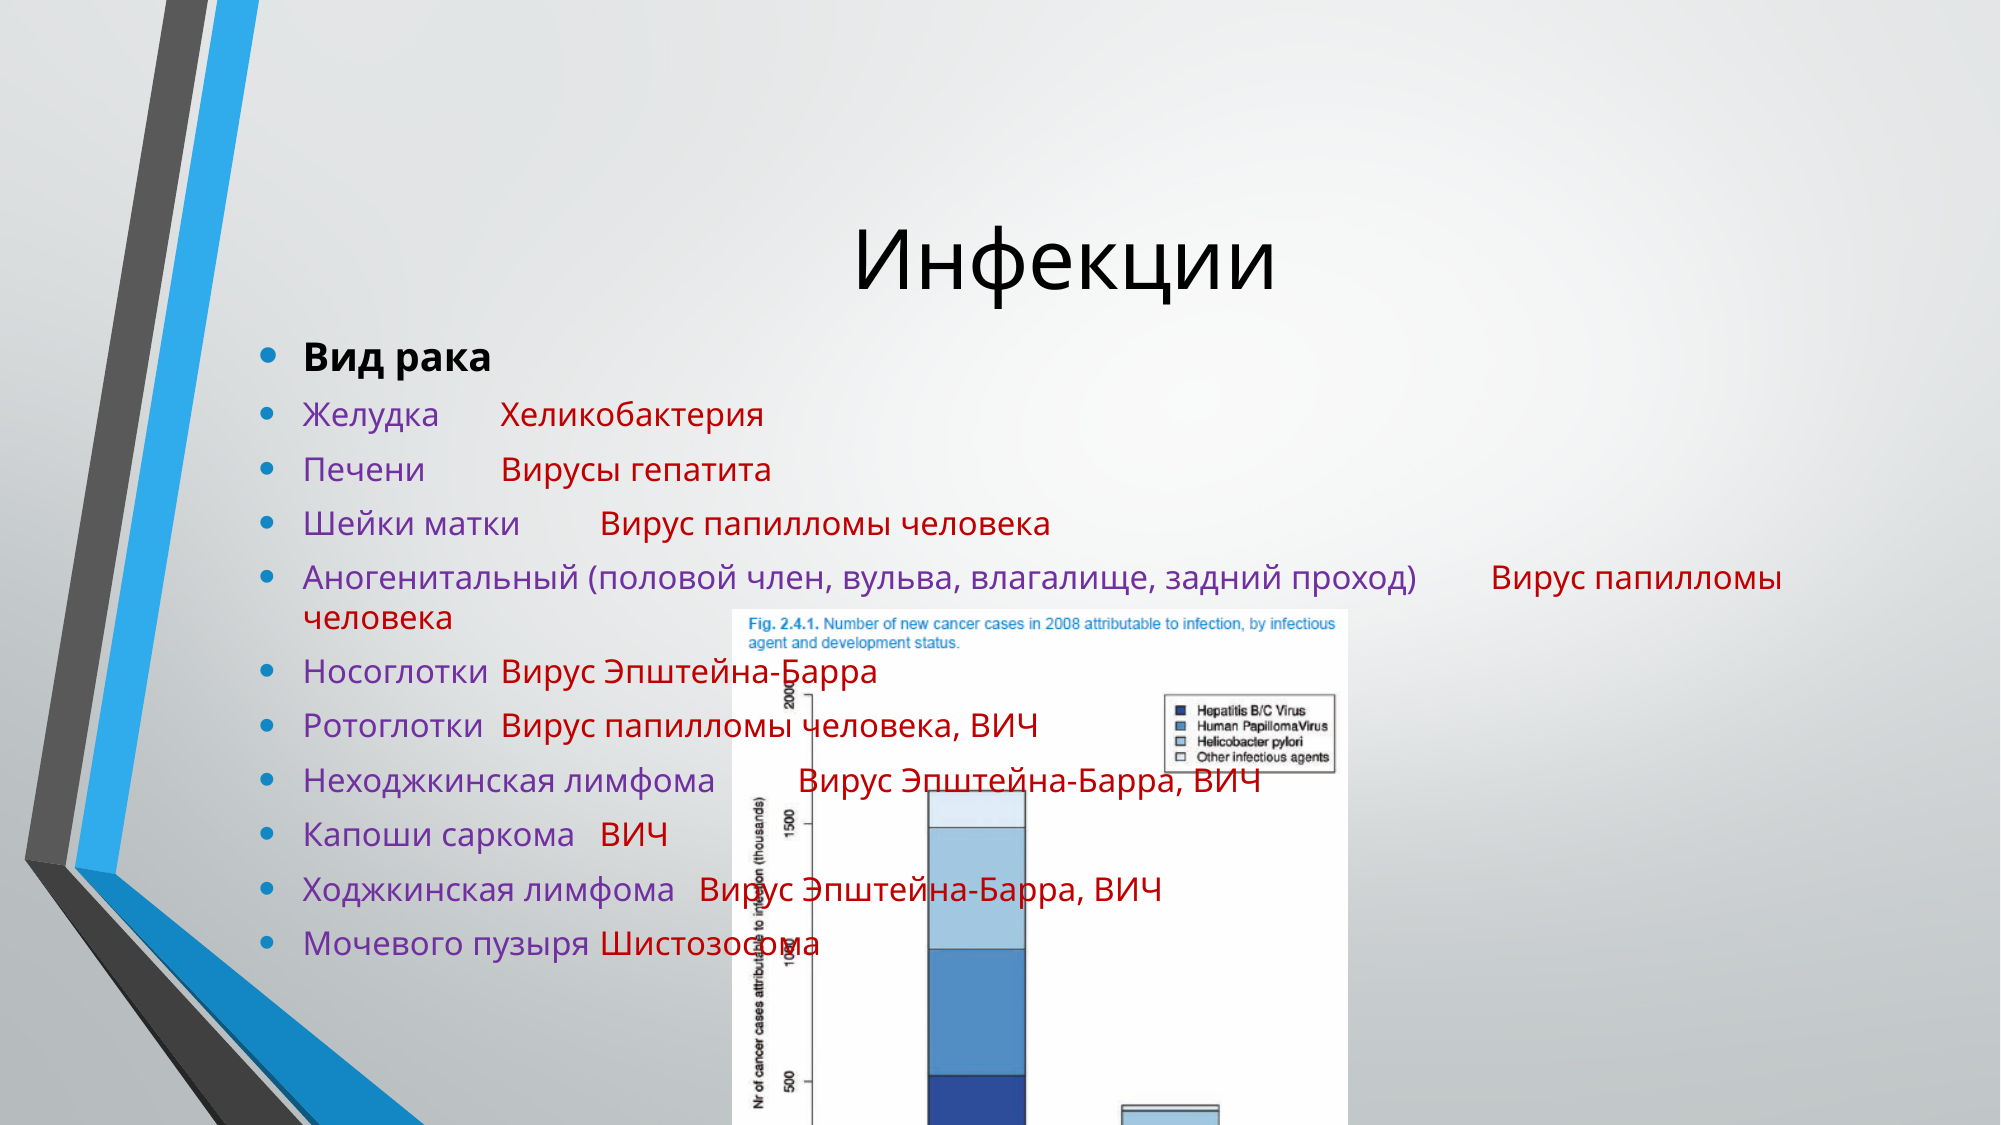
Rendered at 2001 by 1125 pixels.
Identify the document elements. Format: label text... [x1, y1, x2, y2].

list Вид рака Желудка Хеликобактерия Печени Вирусы гепатита Шейки матки Вирус папилломы человека Аногенитальный (половой член, вульва, влагалище, задний проход) Вирус папилломы человека Носоглотки Вирус Эпштейна-Барра Ротоглотки Вирус папилломы человека, ВИЧ Неходжкинская лимфома Вирус Эпштейна-Барра, ВИЧ Капоши саркома ВИЧ Ходжкинская лимфома Вирус Эпштейна-Барра, ВИЧ Мочевого пузыря Шистозосома [243, 322, 1943, 971]
picture [732, 609, 1348, 1125]
title Инфекции [243, 112, 1887, 322]
